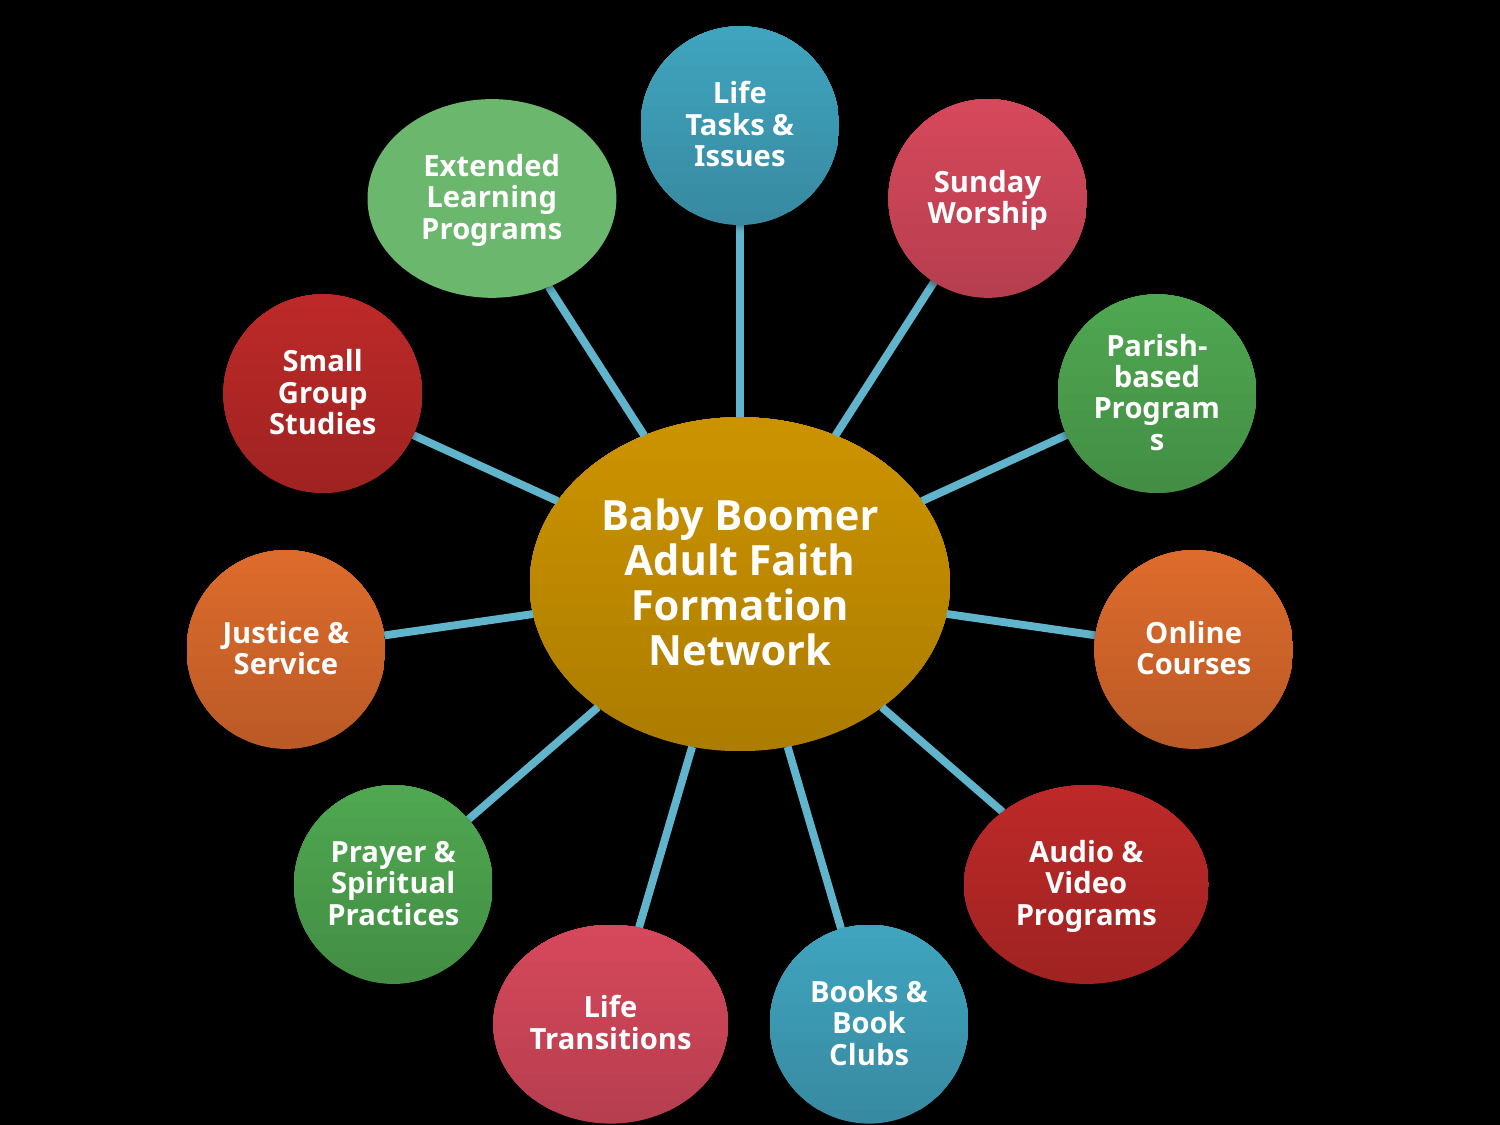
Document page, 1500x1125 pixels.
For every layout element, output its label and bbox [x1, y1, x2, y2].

list [0, 24, 1480, 1125]
